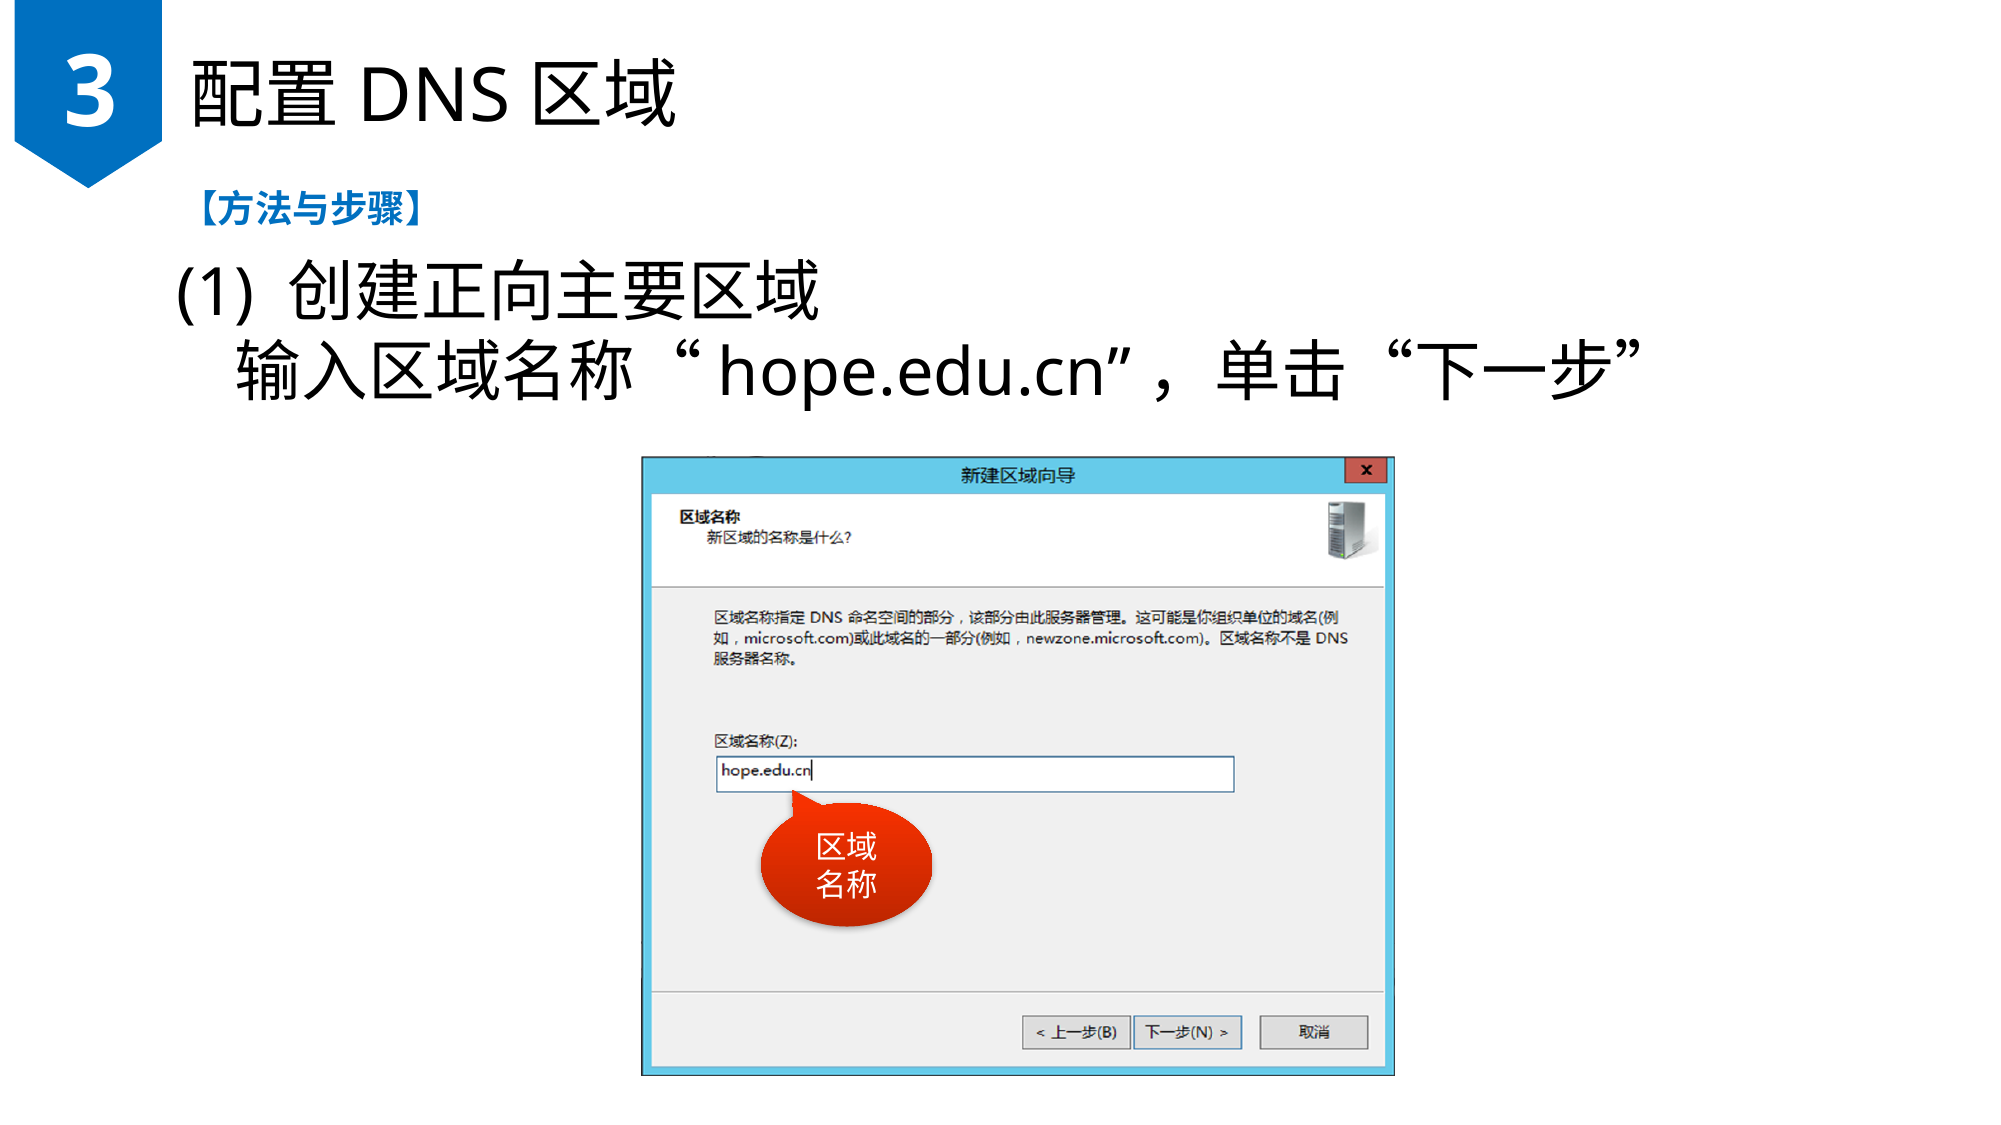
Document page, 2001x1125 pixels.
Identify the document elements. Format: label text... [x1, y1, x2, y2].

text_box 配置DNS区域 [174, 39, 694, 144]
text_box (1) 创建正向主要区域 输入区域名称“hope.edu.cn”，单击“下一步” [161, 241, 1860, 417]
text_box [641, 455, 1395, 1076]
text_box 3 [45, 18, 136, 154]
text_box 【方法与步骤】 [165, 155, 458, 238]
text_box [14, 0, 162, 189]
